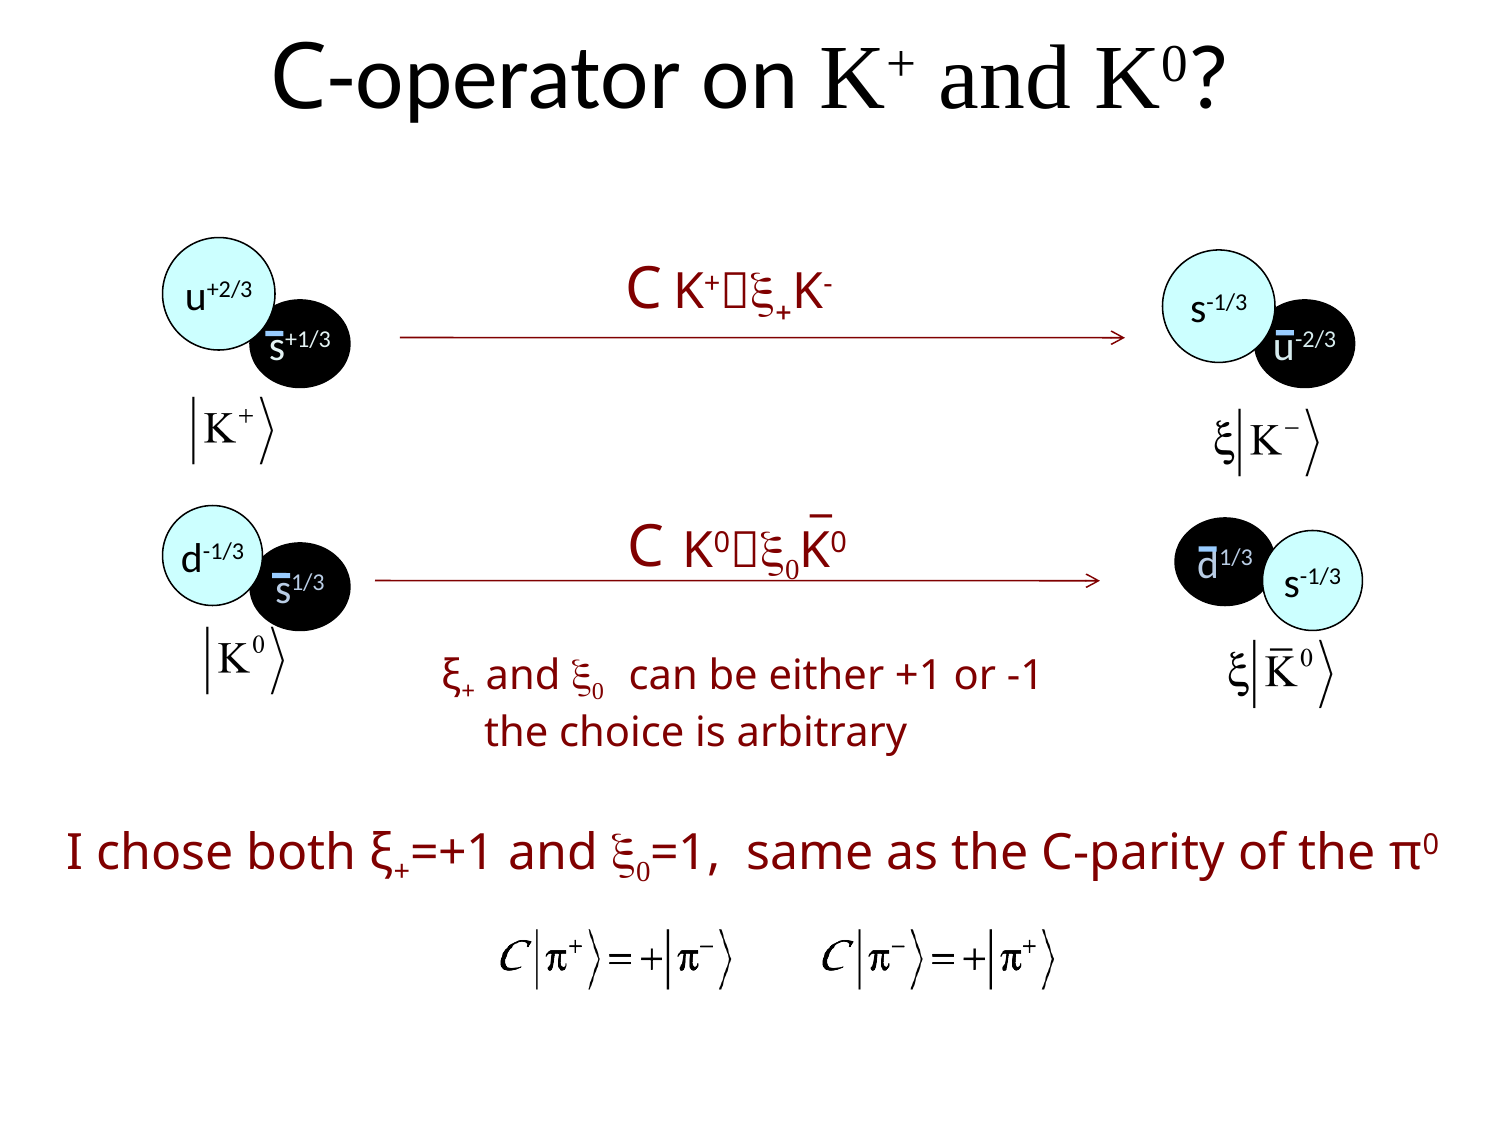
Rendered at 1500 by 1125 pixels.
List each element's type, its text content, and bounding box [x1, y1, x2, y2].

text_box u+2/3 [162, 237, 276, 351]
text_box d-1/3 [162, 505, 263, 606]
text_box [187, 387, 283, 472]
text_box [493, 919, 1079, 997]
text_box s1/3 [250, 542, 350, 631]
title C-operator on K+ and K0? [75, 0, 1425, 144]
text_box _ [795, 505, 848, 509]
text_box C [611, 242, 678, 328]
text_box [1206, 399, 1328, 484]
text_box K0x0K0 [667, 588, 862, 593]
text_box K0x0K0 [667, 509, 862, 578]
text_box u-2/3 [1255, 299, 1355, 388]
text_box C [612, 500, 679, 578]
text_box s-1/3 [1162, 249, 1276, 363]
text_box ξ+ and x0 can be either +1 or -1 the choice is arbitrary [415, 640, 1060, 763]
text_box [201, 617, 294, 703]
text_box I chose both ξ+=+1 and x0=1, same as the C-parity of the π0 [51, 811, 1474, 895]
text_box d1/3 [1175, 517, 1273, 606]
text_box s+1/3 [249, 299, 350, 388]
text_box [1221, 630, 1341, 717]
text_box K+x+K- [658, 251, 848, 335]
text_box s-1/3 [1262, 530, 1363, 628]
